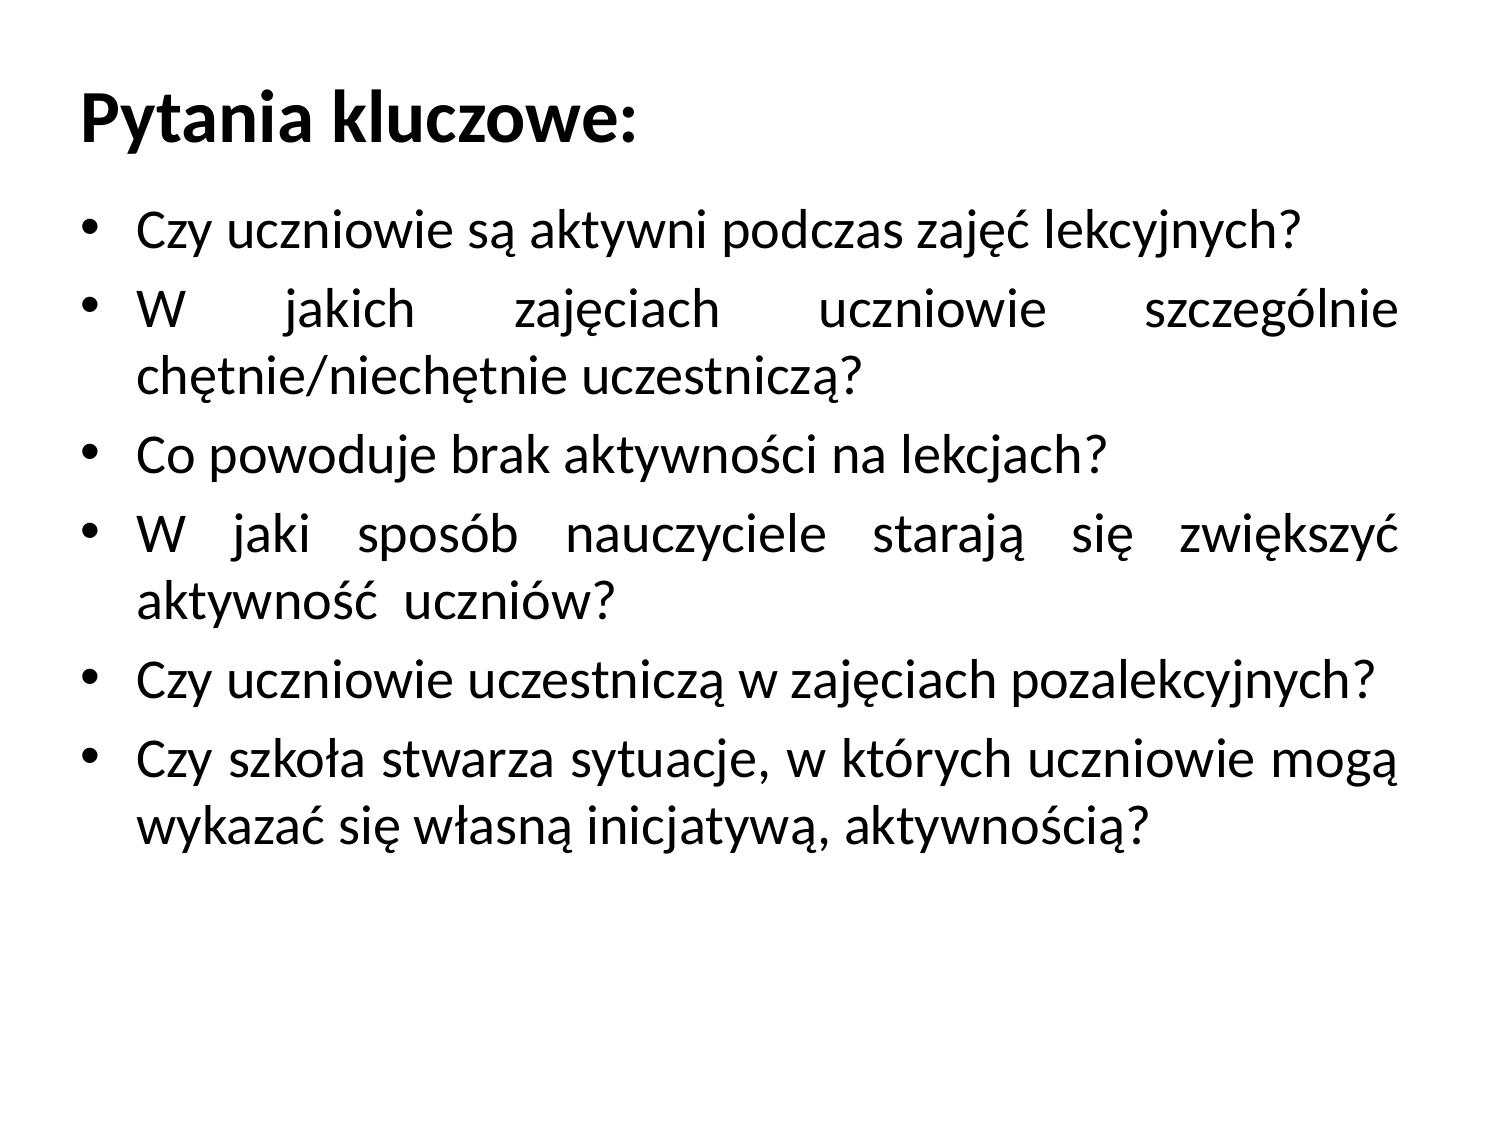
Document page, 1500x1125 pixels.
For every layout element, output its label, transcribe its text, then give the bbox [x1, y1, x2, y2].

title Pytania kluczowe: [64, 19, 1415, 184]
list Czy uczniowie są aktywni podczas zajęć lekcyjnych? W jakich zajęciach uczniowie szczególnie chętnie/niechętnie uczestniczą? Co powoduje brak aktywności na lekcjach? W jaki sposób nauczyciele starają się zwiększyć aktywność uczniów? Czy uczniowie uczestniczą w zajęciach pozalekcyjnych? Czy szkoła stwarza sytuacje, w których uczniowie mogą wykazać się własną inicjatywą, aktywnością? [64, 184, 1415, 1047]
